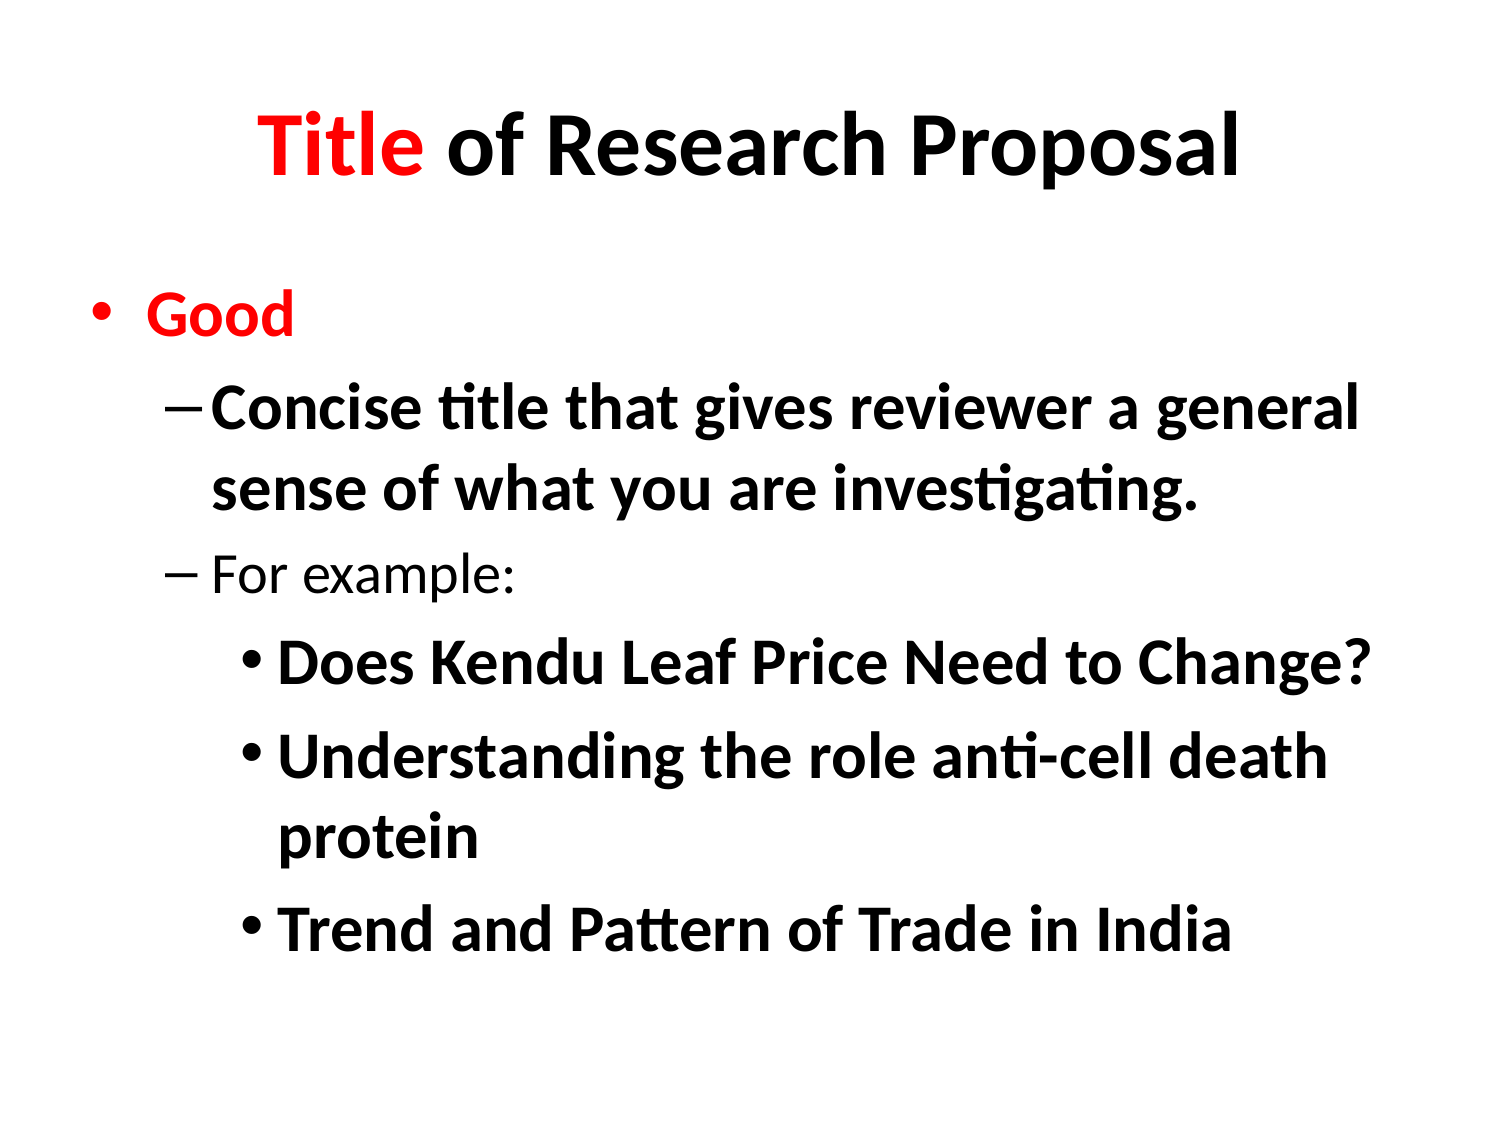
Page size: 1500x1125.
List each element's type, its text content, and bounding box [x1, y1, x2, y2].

list Good Concise title that gives reviewer a general sense of what you are investigating. For example: Does Kendu Leaf Price Need to Change? Understanding the role anti-cell death protein Trend and Pattern of Trade in India [75, 262, 1425, 1005]
title Title of Research Proposal [75, 45, 1425, 233]
